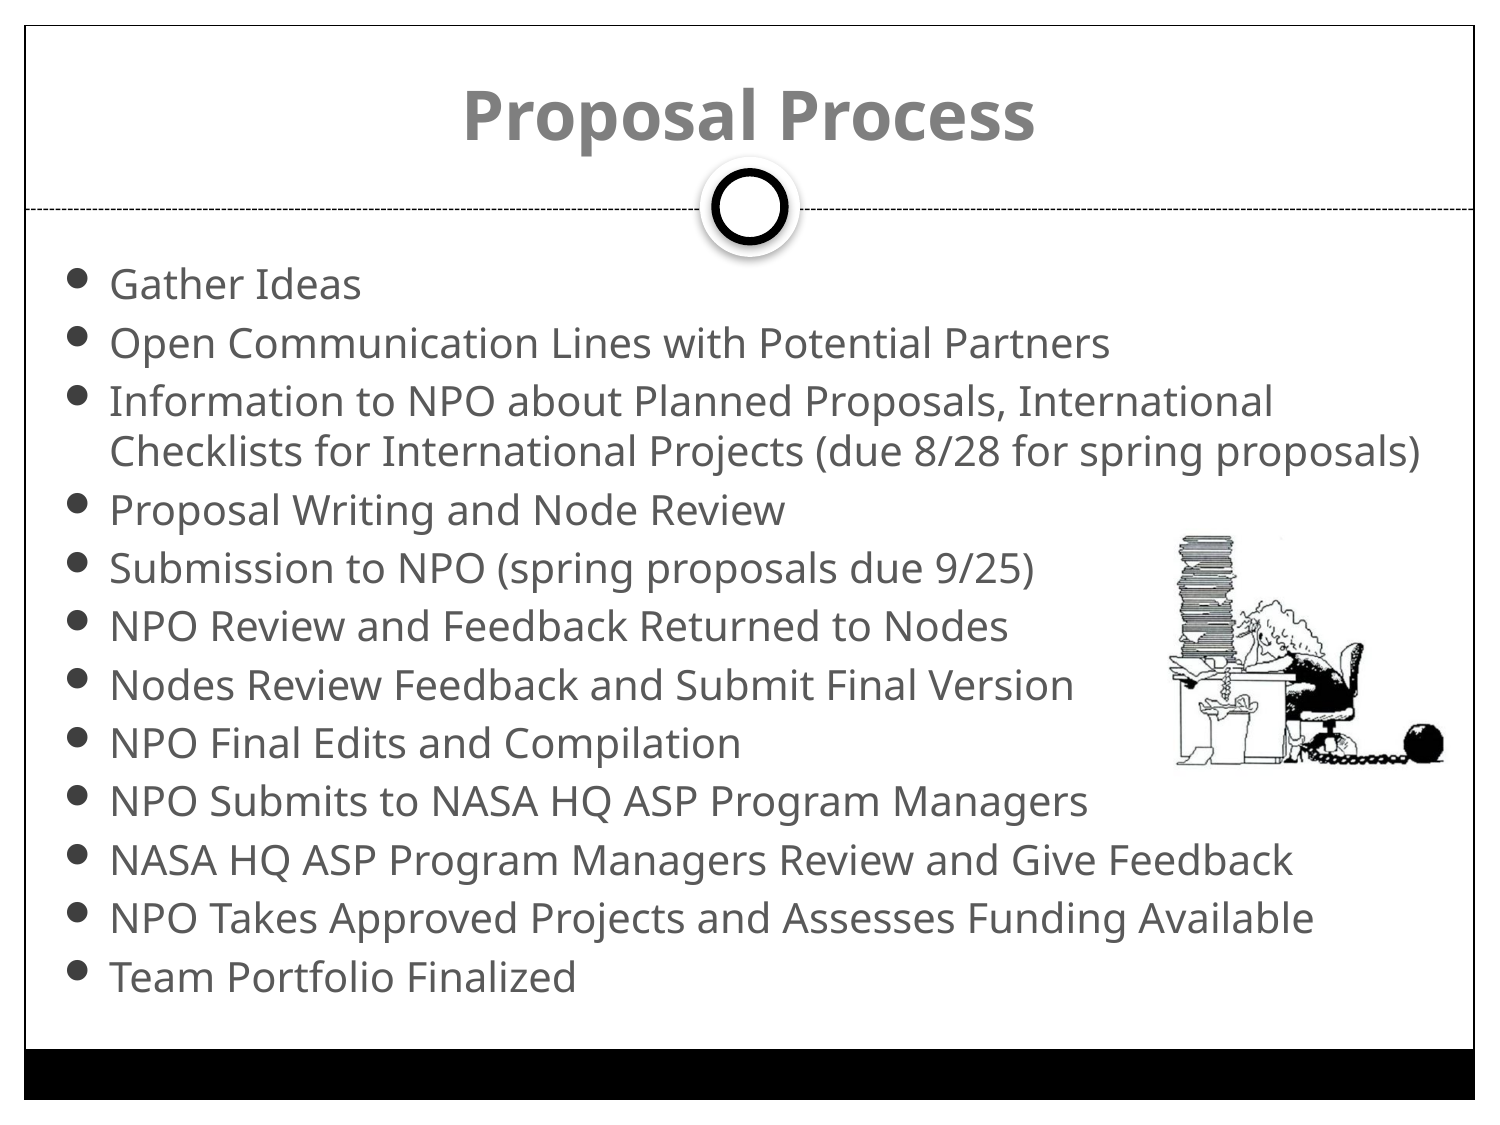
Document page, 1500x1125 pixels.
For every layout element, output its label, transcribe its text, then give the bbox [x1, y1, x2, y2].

picture [1149, 512, 1463, 793]
list Gather Ideas Open Communication Lines with Potential Partners Information to NPO about Planned Proposals, International Checklists for International Projects (due 8/28 for spring proposals) Proposal Writing and Node Review Submission to NPO (spring proposals due 9/25) NPO Review and Feedback Returned to Nodes Nodes Review Feedback and Submit Final Version NPO Final Edits and Compilation NPO Submits to NASA HQ ASP Program Managers NASA HQ ASP Program Managers Review and Give Feedback NPO Takes Approved Projects and Assesses Funding Available Team Portfolio Finalized [49, 250, 1445, 1063]
title Proposal Process [49, 37, 1450, 162]
